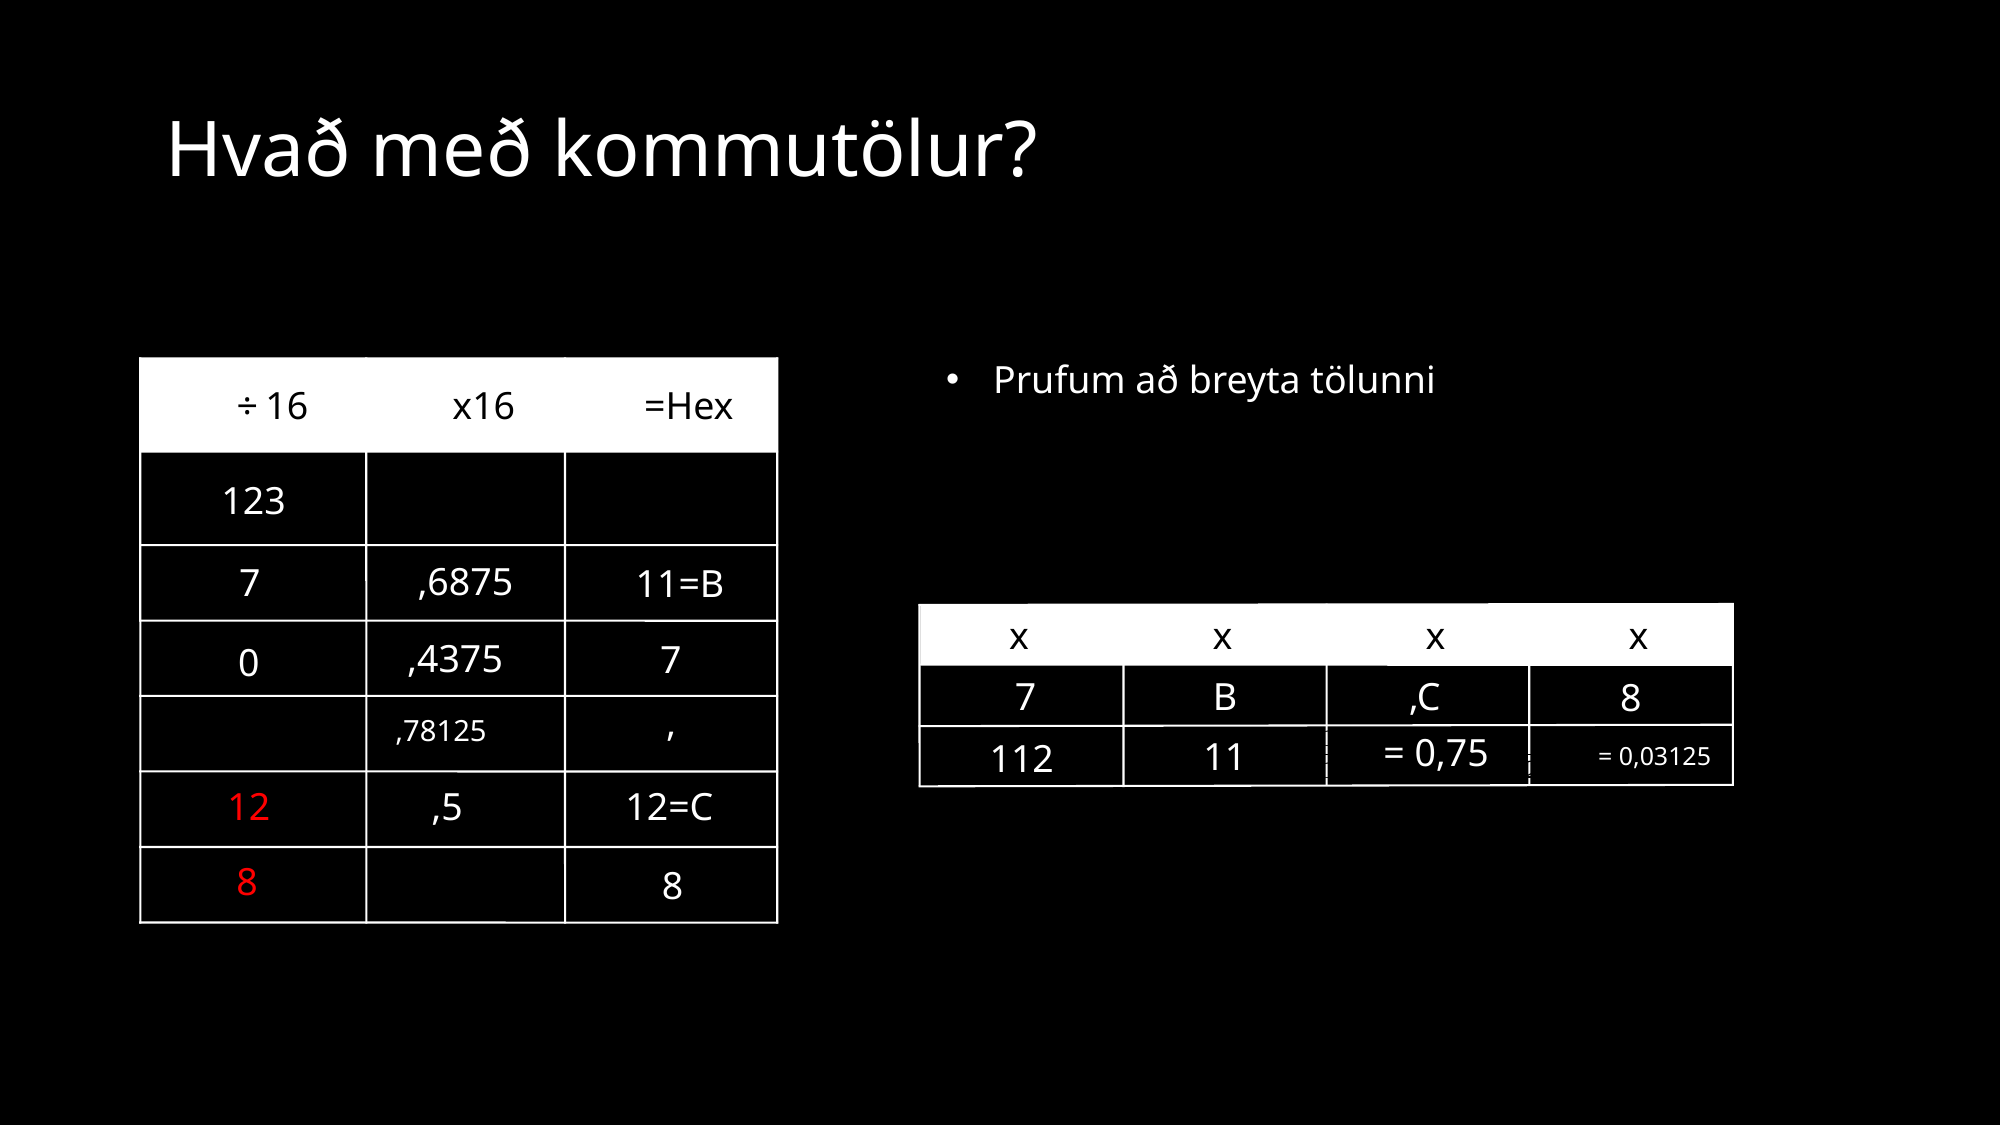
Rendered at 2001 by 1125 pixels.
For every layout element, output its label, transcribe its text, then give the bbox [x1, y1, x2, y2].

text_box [918, 603, 1738, 789]
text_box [139, 357, 779, 924]
title Hvað með kommutölur? [149, 102, 1211, 259]
